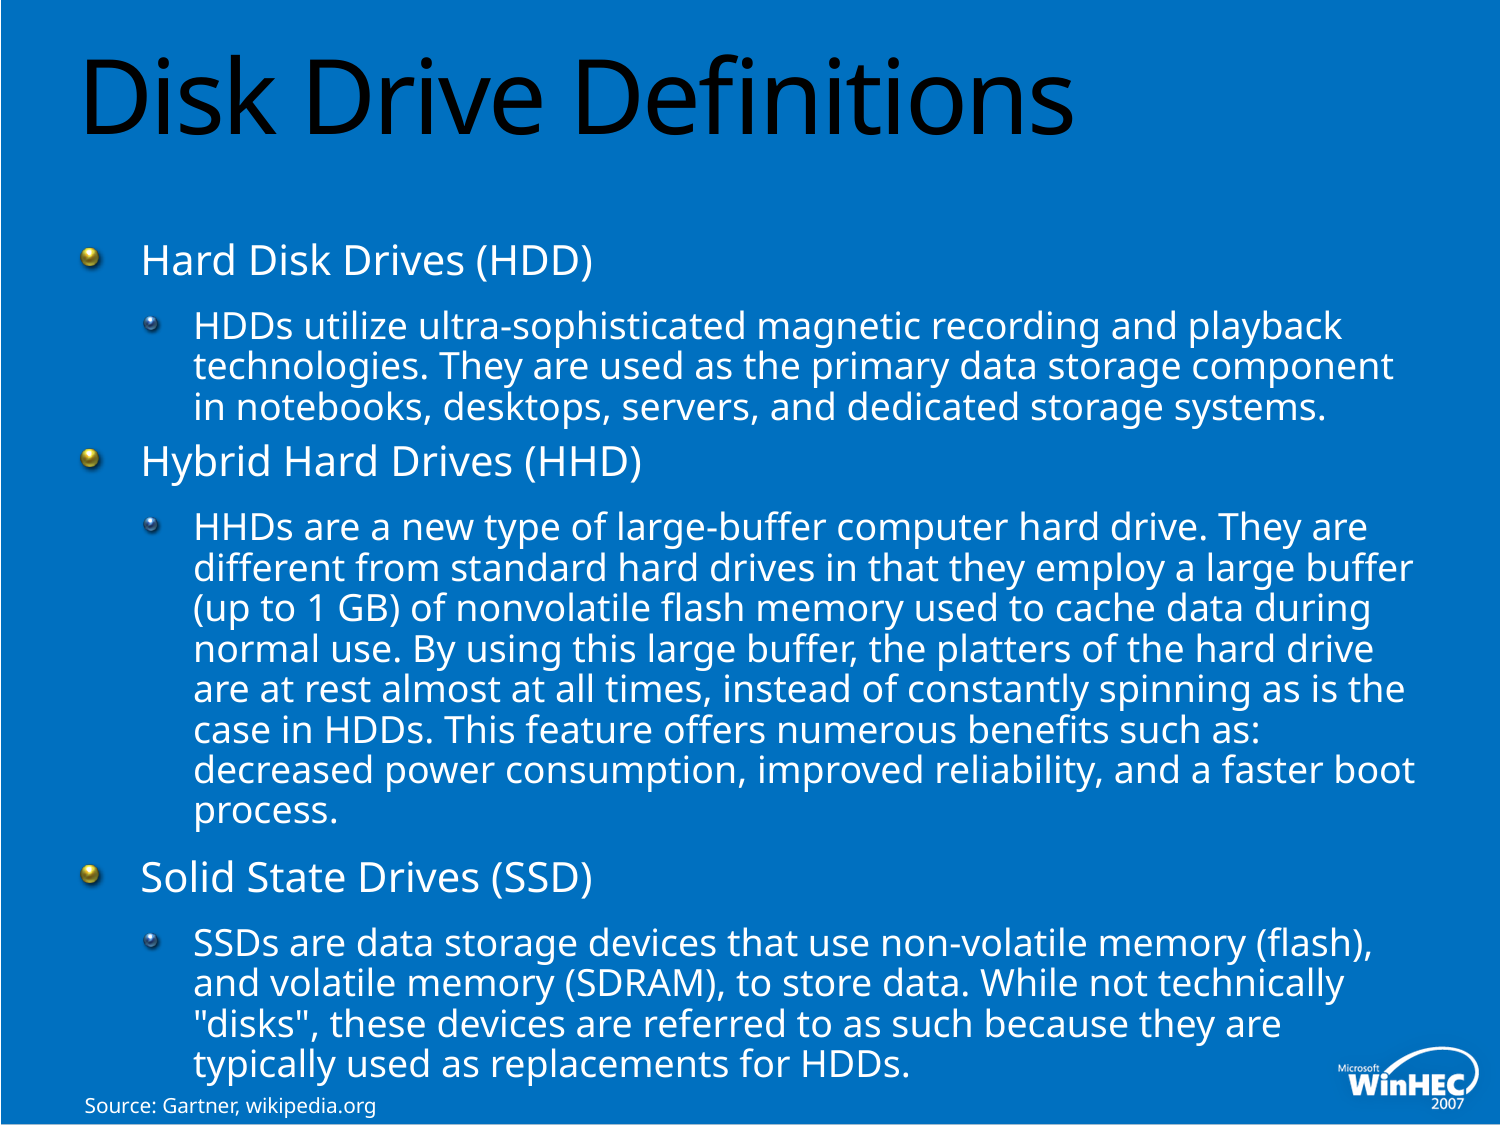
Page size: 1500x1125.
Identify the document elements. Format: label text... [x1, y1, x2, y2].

picture [0, 0, 1500, 1125]
title Disk Drive Definitions [62, 37, 1438, 152]
text_box Source: Gartner, wikipedia.org [69, 1084, 392, 1125]
list Hard Disk Drives (HDD) HDDs utilize ultra-sophisticated magnetic recording and playback technologies. They are used as the primary data storage component in notebooks, desktops, servers, and dedicated storage systems. Hybrid Hard Drives (HHD) HHDs are a new type of large-buffer computer hard drive. They are different from standard hard drives in that they employ a large buffer (up to 1 GB) of nonvolatile flash memory used to cache data during normal use. By using this large buffer, the platters of the hard drive are at rest almost at all times, instead of constantly spinning as is the case in HDDs. This feature offers numerous benefits such as: decreased power consumption, improved reliability, and a faster boot process. Solid State Drives (SSD) SSDs are data storage devices that use non-volatile memory (flash), and volatile memory (SDRAM), to store data. While not technically "disks", these devices are referred to as such because they are typically used as replacements for HDDs. [62, 232, 1438, 1049]
